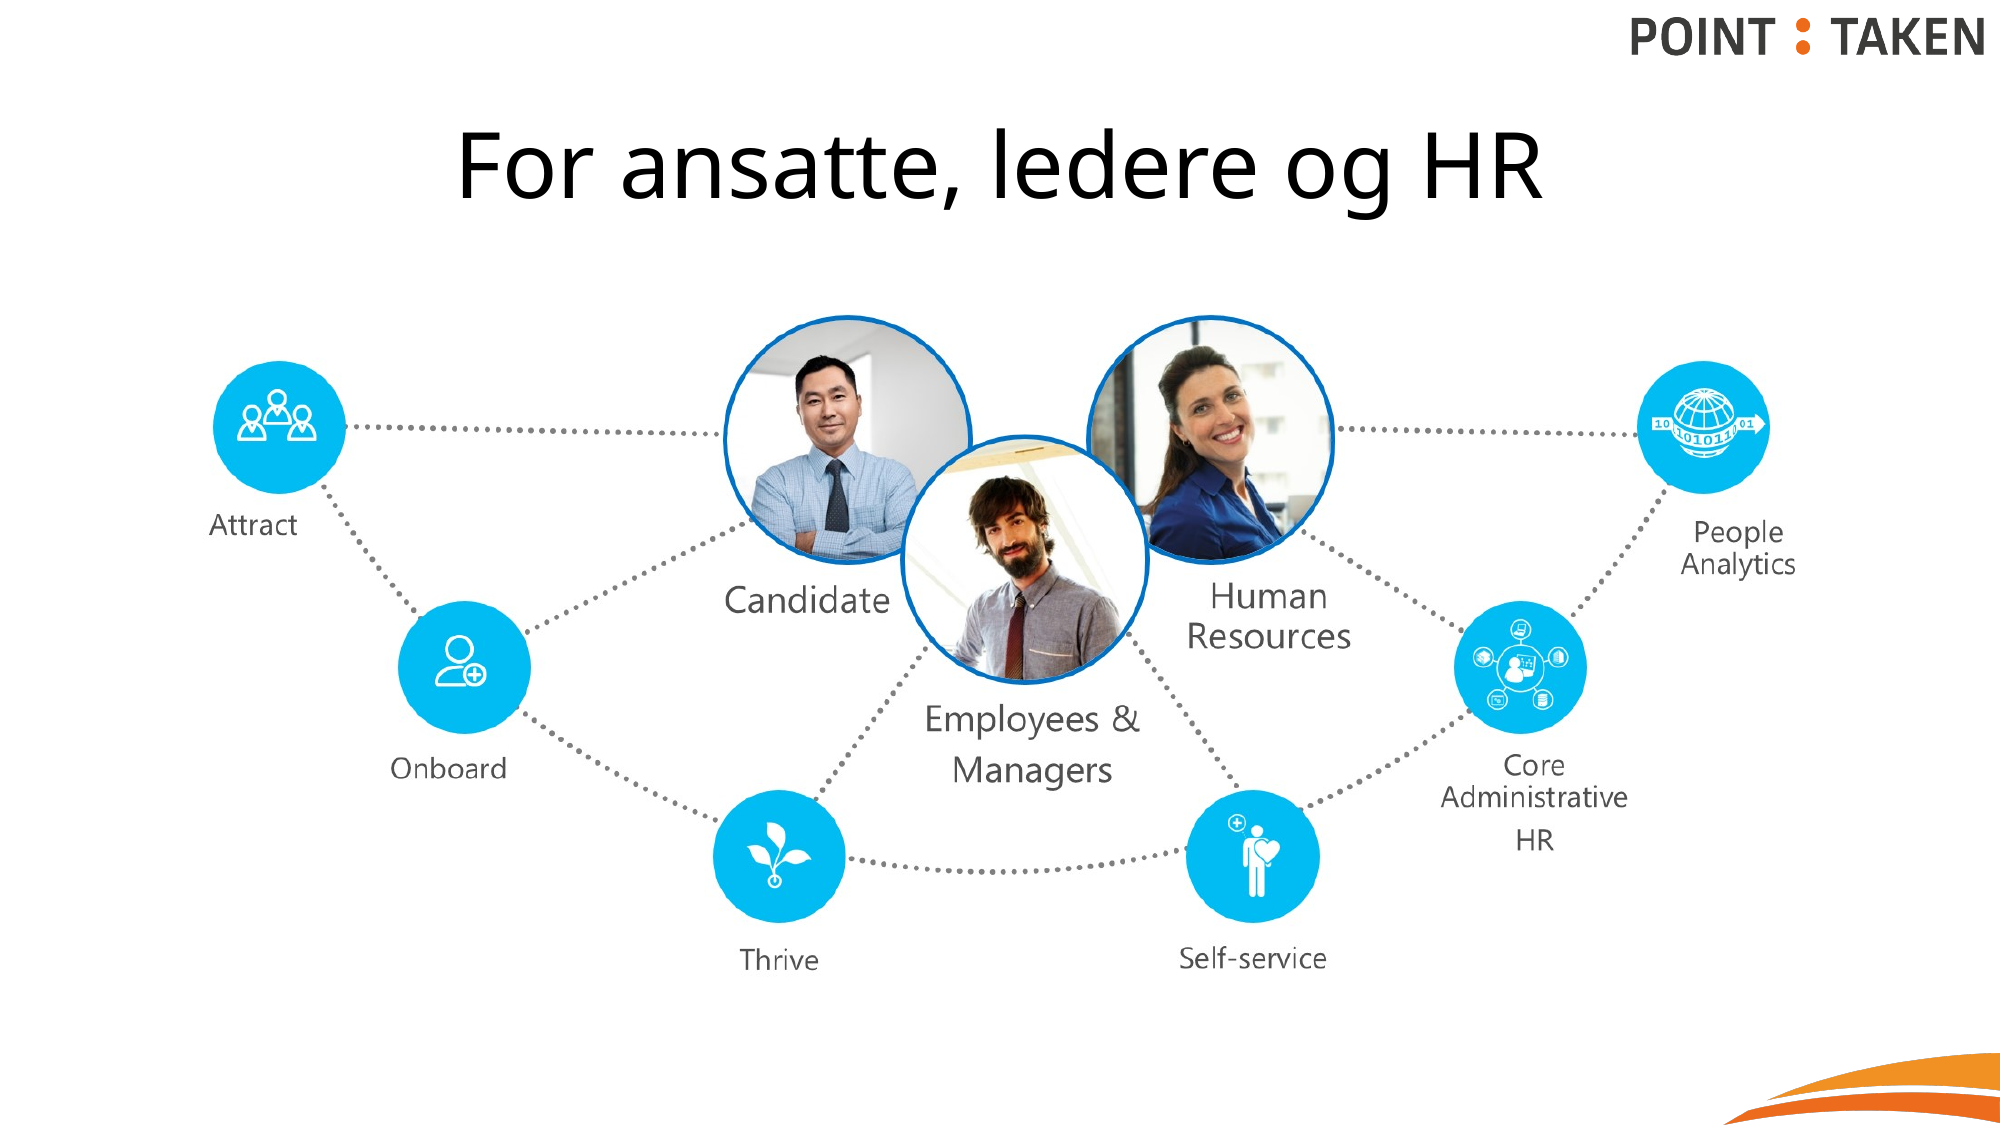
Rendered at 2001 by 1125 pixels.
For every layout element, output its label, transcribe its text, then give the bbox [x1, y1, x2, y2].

picture [1723, 1053, 2000, 1125]
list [137, 314, 1863, 999]
picture [1613, 0, 2000, 70]
title For ansatte, ledere og HR [137, 59, 1863, 278]
